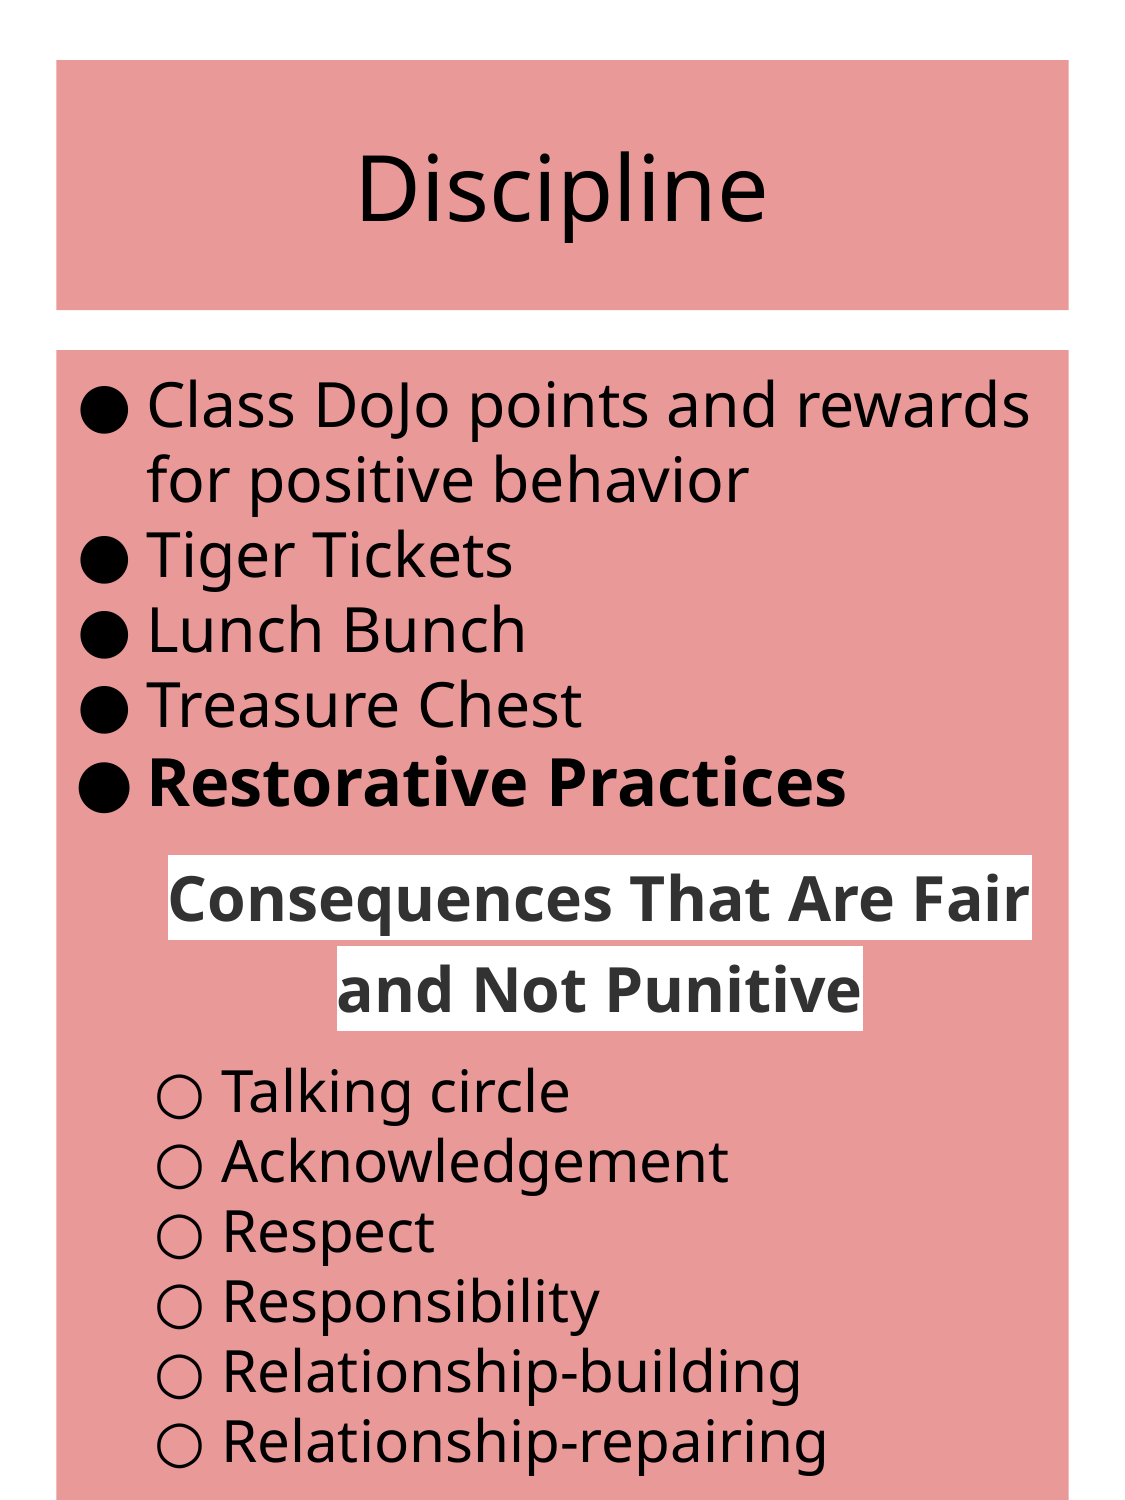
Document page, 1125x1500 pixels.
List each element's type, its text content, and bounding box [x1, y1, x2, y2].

list Class DoJo points and rewards for positive behavior Tiger Tickets Lunch Bunch Treasure Chest Restorative Practices Consequences That Are Fair and Not Punitive Talking circle Acknowledgement Respect Responsibility Relationship-building Relationship-repairing [56, 350, 1069, 1500]
title Discipline [56, 60, 1069, 311]
